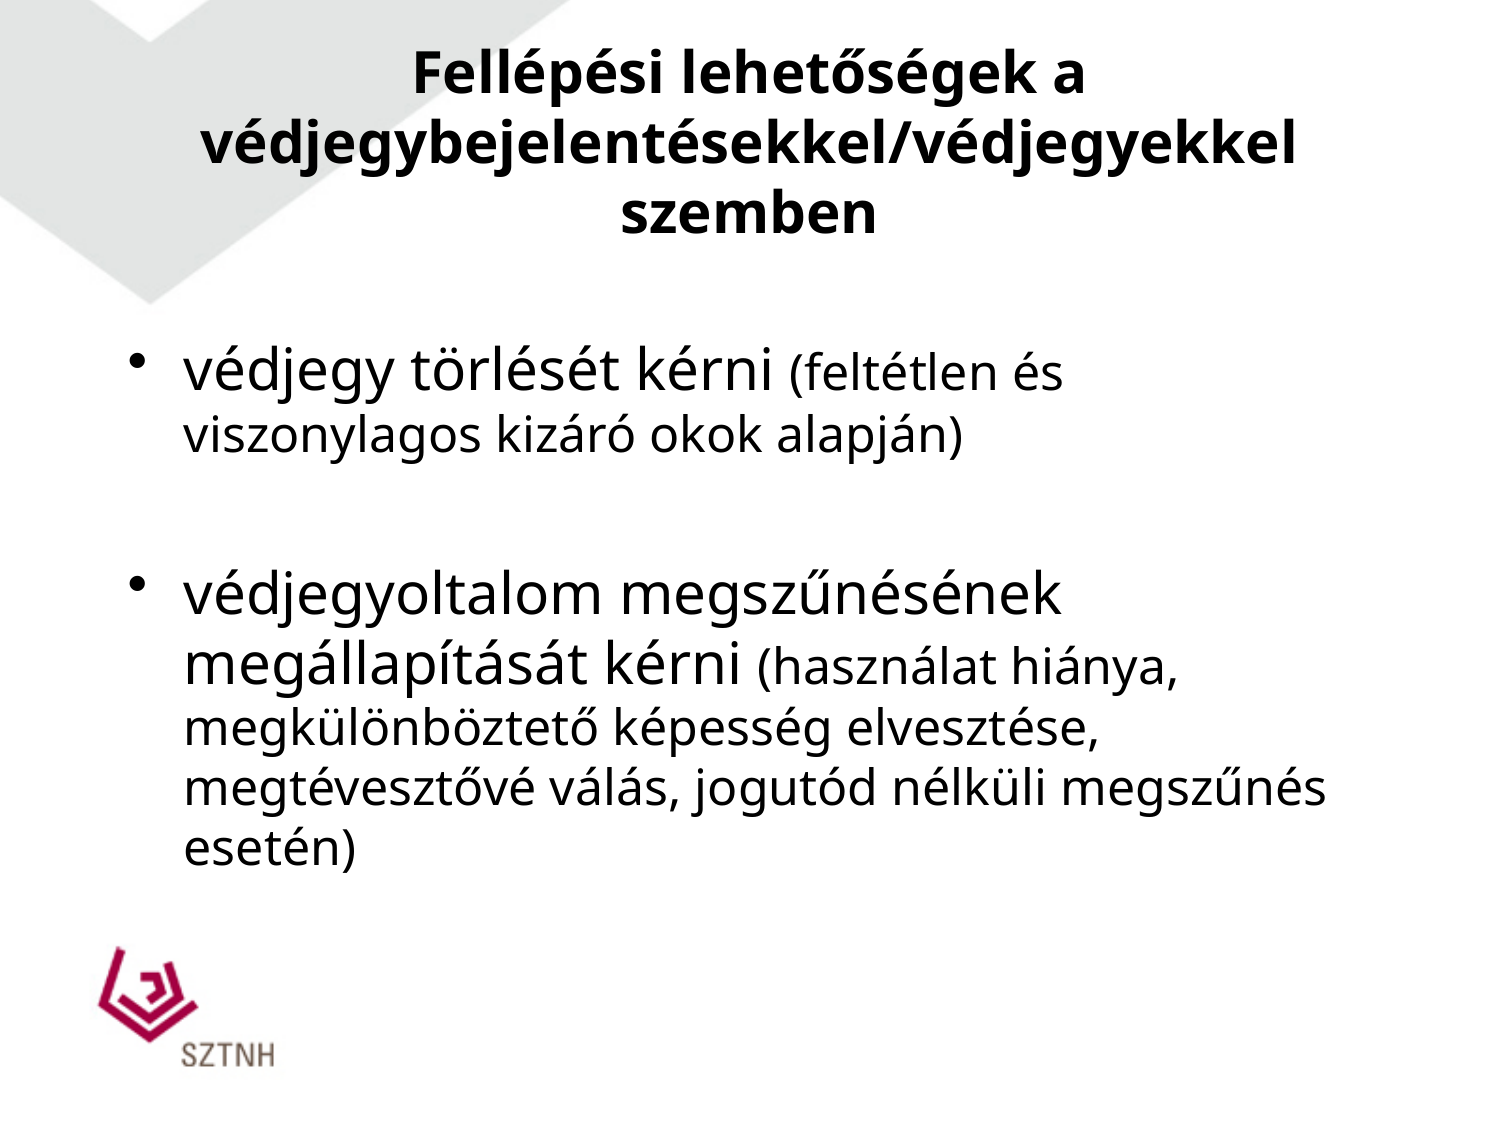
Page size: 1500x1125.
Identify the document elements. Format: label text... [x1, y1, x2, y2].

list védjegy törlését kérni (feltétlen és viszonylagos kizáró okok alapján) védjegyoltalom megszűnésének megállapítását kérni (használat hiánya, megkülönböztető képesség elvesztése, megtévesztővé válás, jogutód nélküli megszűnés esetén) [112, 324, 1388, 1001]
title Fellépési lehetőségek a védjegybejelentésekkel/védjegyekkel szemben [111, 30, 1388, 319]
picture [0, 0, 1500, 1125]
